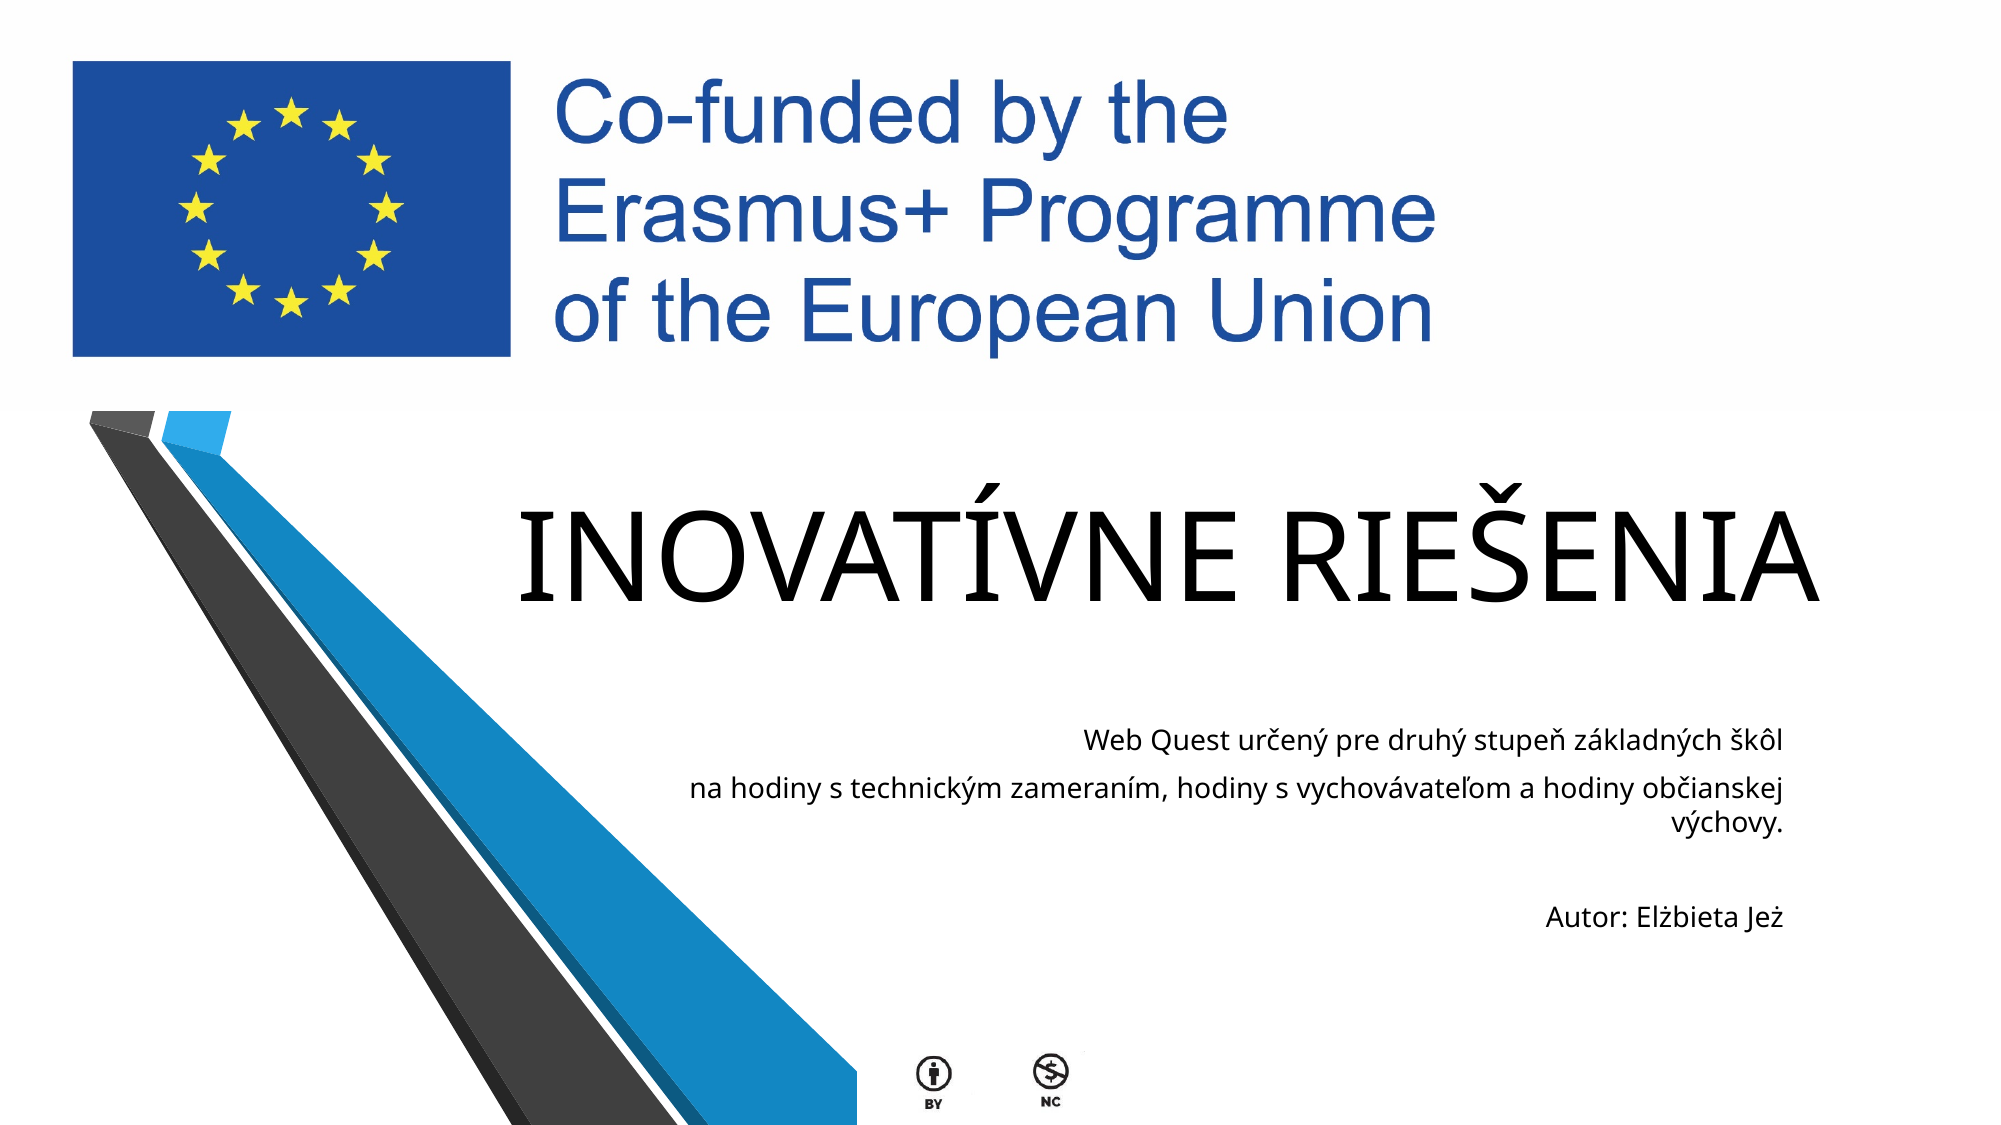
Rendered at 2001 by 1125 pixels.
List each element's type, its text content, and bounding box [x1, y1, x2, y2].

picture [856, 1033, 1144, 1125]
title INOVATÍVNE RIEŠENIA [430, 458, 1837, 635]
picture [0, 0, 2000, 411]
subtitle Web Quest určený pre druhý stupeň základných škôl na hodiny s technickým zameraním, hodiny s vychovávateľom a hodiny občianskej výchovy. Autor: Elżbieta Jeż [652, 714, 1799, 943]
